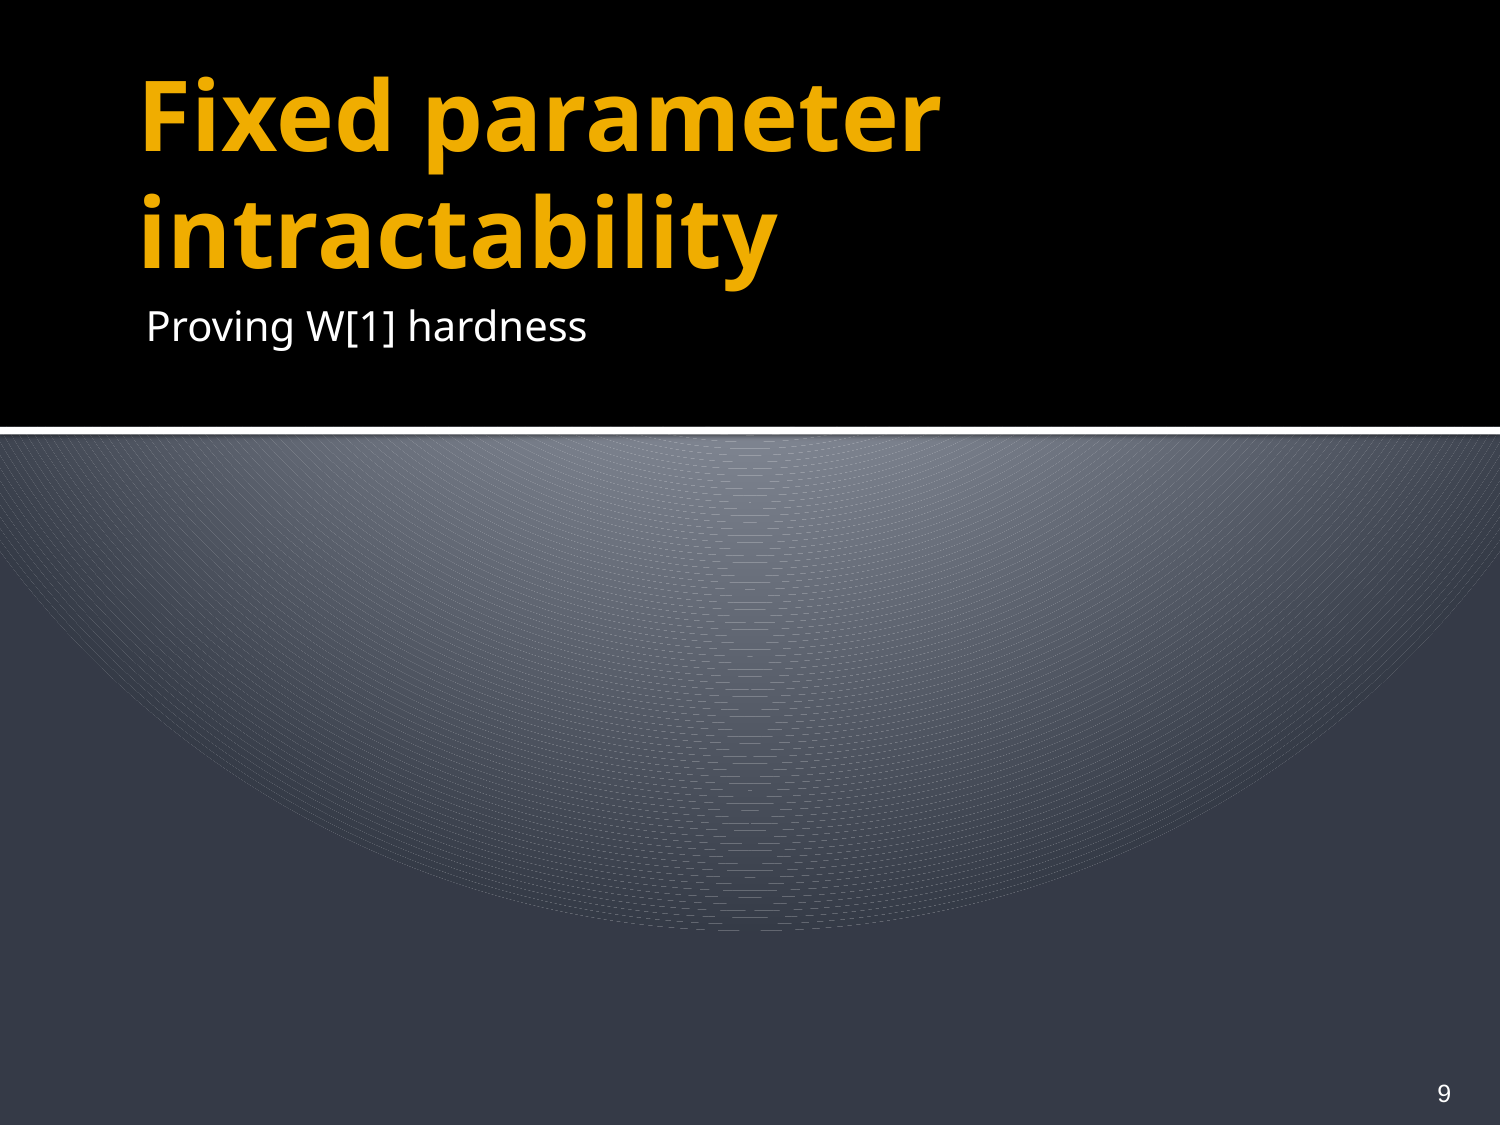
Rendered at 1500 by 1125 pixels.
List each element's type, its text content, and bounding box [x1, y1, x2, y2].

list Proving W[1] hardness [121, 299, 1438, 413]
title Fixed parameter intractability [123, 19, 1438, 288]
slide_number 9 [1345, 1062, 1467, 1108]
